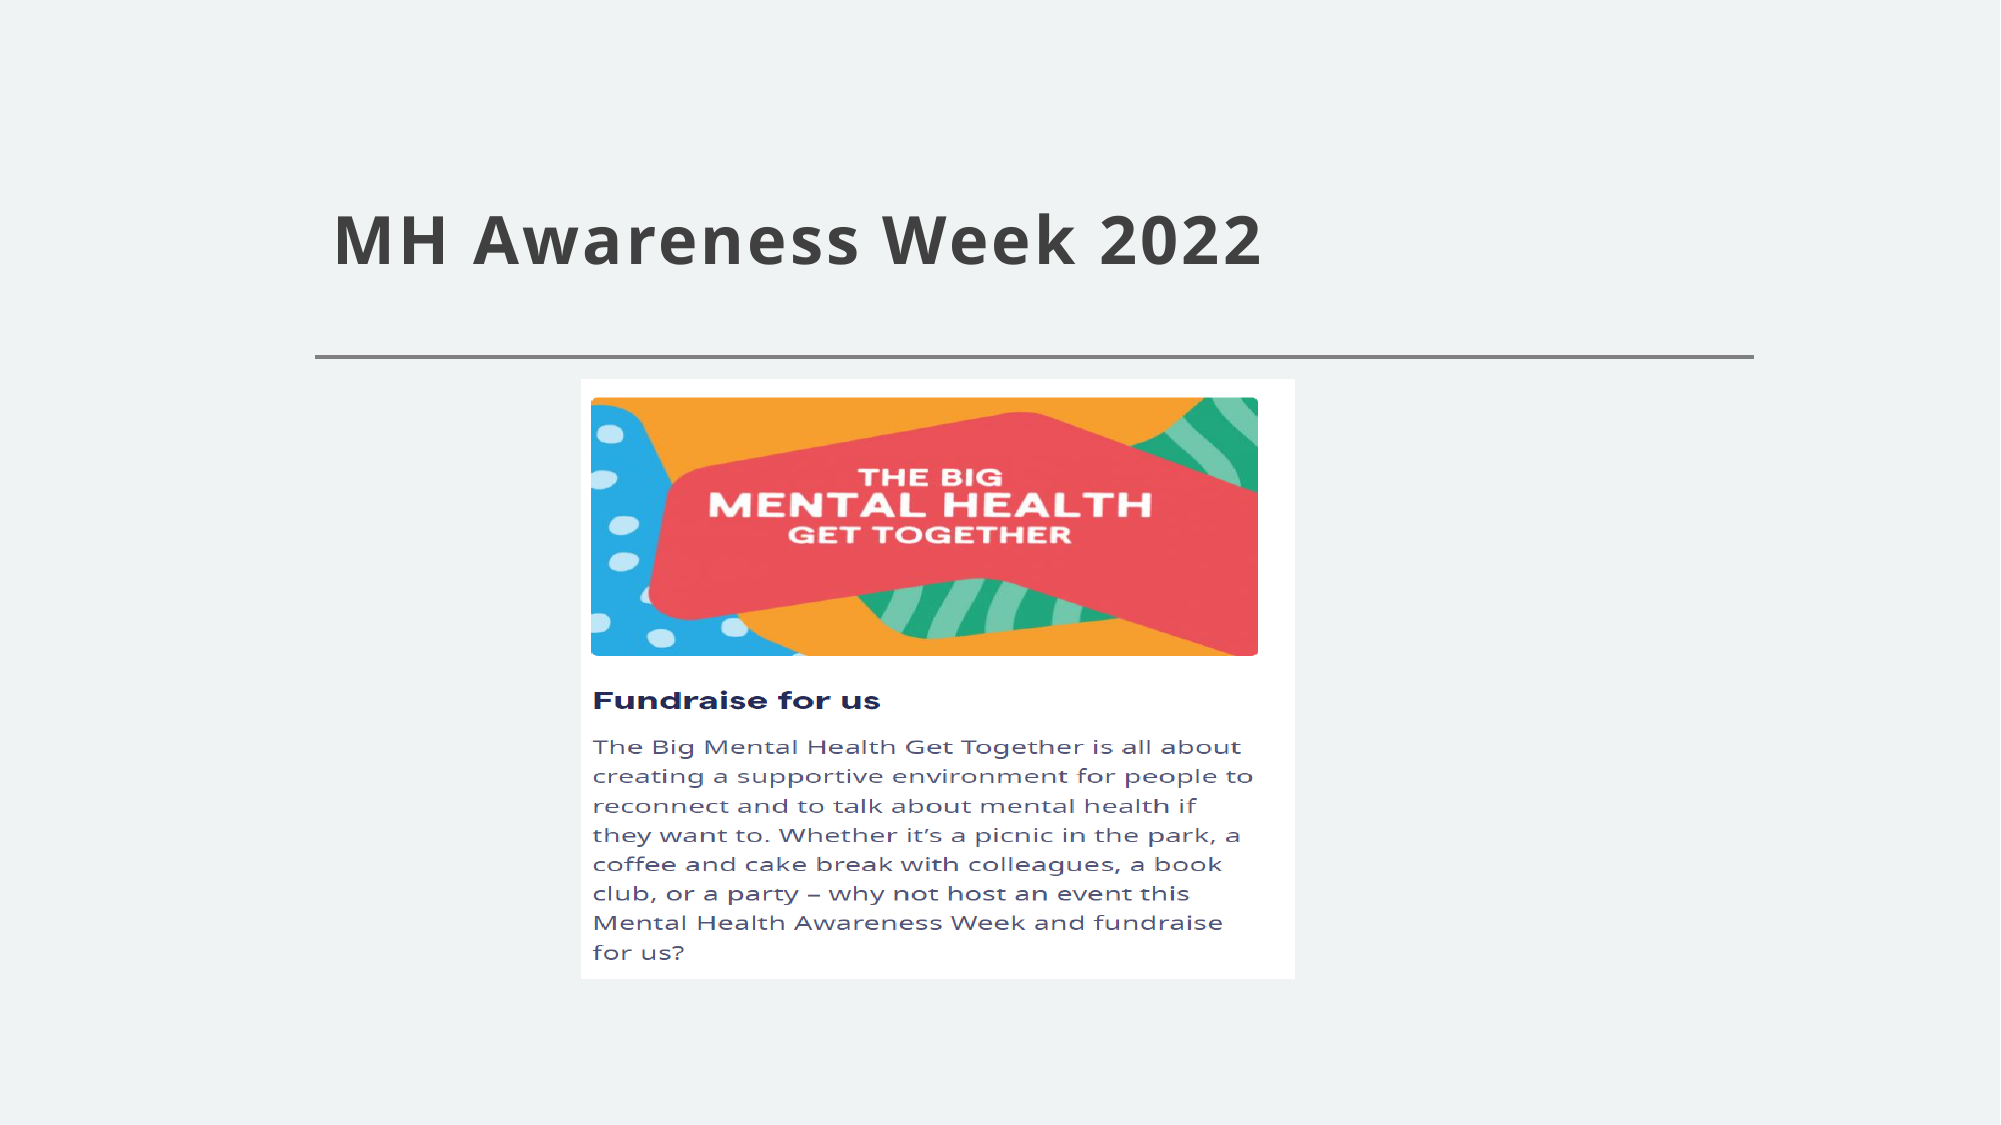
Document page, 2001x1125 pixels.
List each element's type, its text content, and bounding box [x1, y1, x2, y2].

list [581, 379, 1295, 979]
title MH Awareness Week 2022 [315, 72, 1754, 294]
